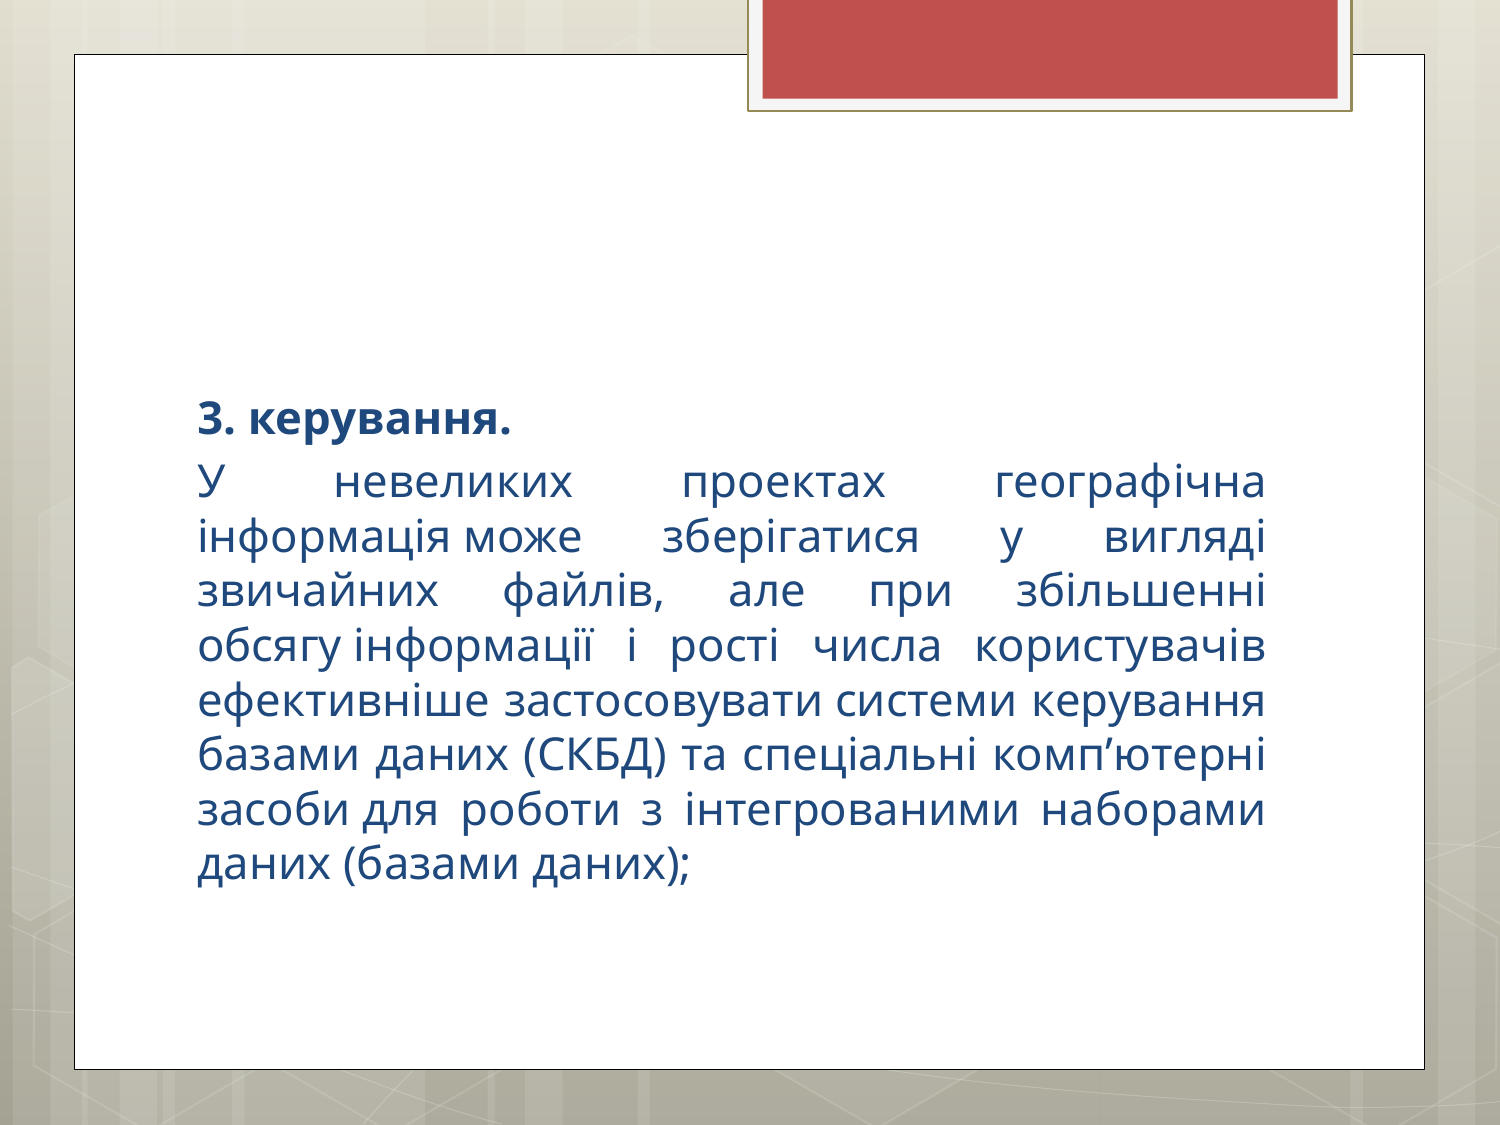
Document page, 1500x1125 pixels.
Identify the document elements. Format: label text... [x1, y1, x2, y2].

list 3. керування. У невеликих проектах географічна інформація може зберігатися у вигляді звичайних файлів, але при збільшенні обсягу інформації і рості числа користувачів ефективніше застосовувати системи керування базами даних (СКБД) та спеціальні комп’ютерні засоби для роботи з інтегрованими наборами даних (базами даних); [171, 381, 1283, 957]
